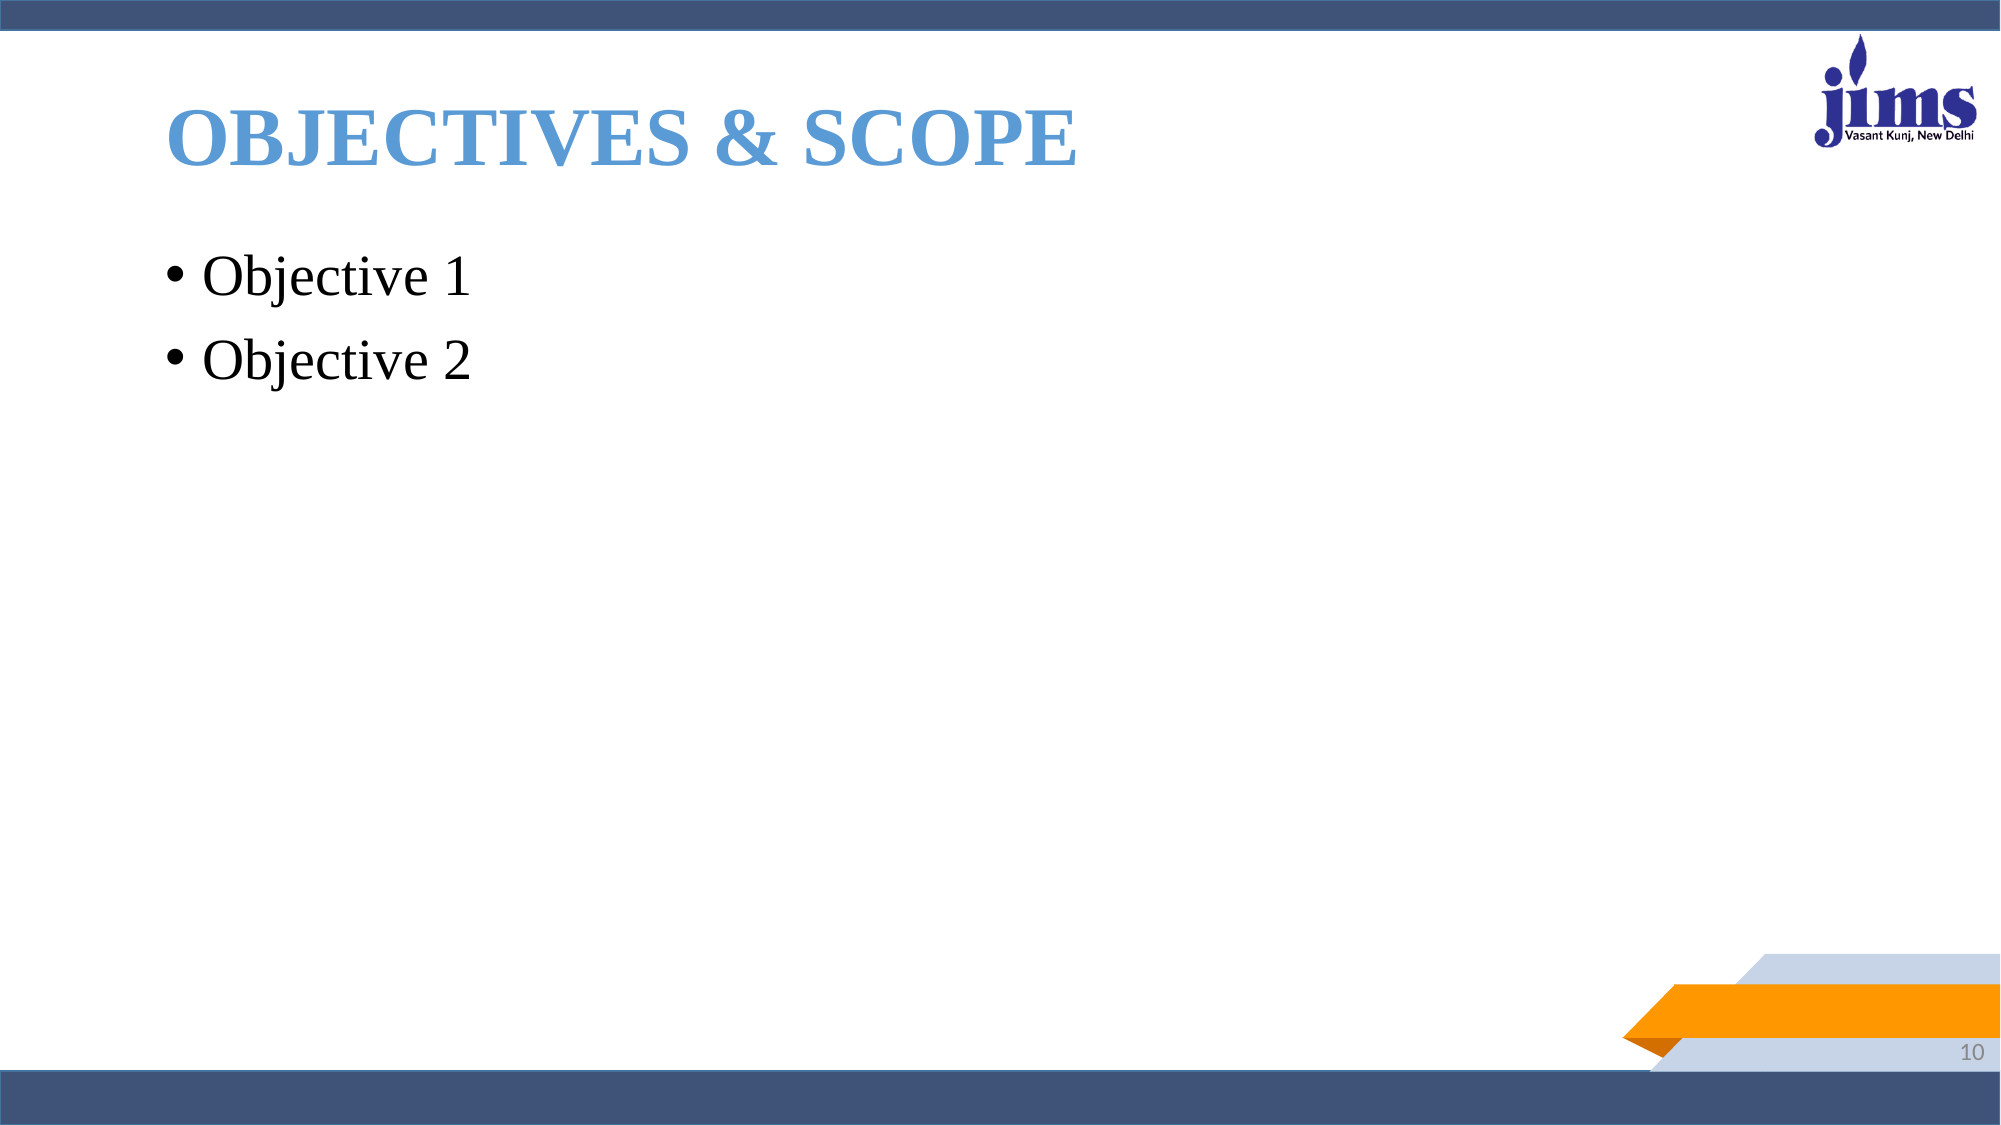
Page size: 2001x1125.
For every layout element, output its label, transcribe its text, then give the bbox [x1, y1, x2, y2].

list Objective 1 Objective 2 [150, 237, 1425, 988]
slide_number 10 [1671, 1035, 2000, 1066]
picture [1812, 34, 1979, 152]
title OBJECTIVES & SCOPE [150, 45, 1425, 233]
